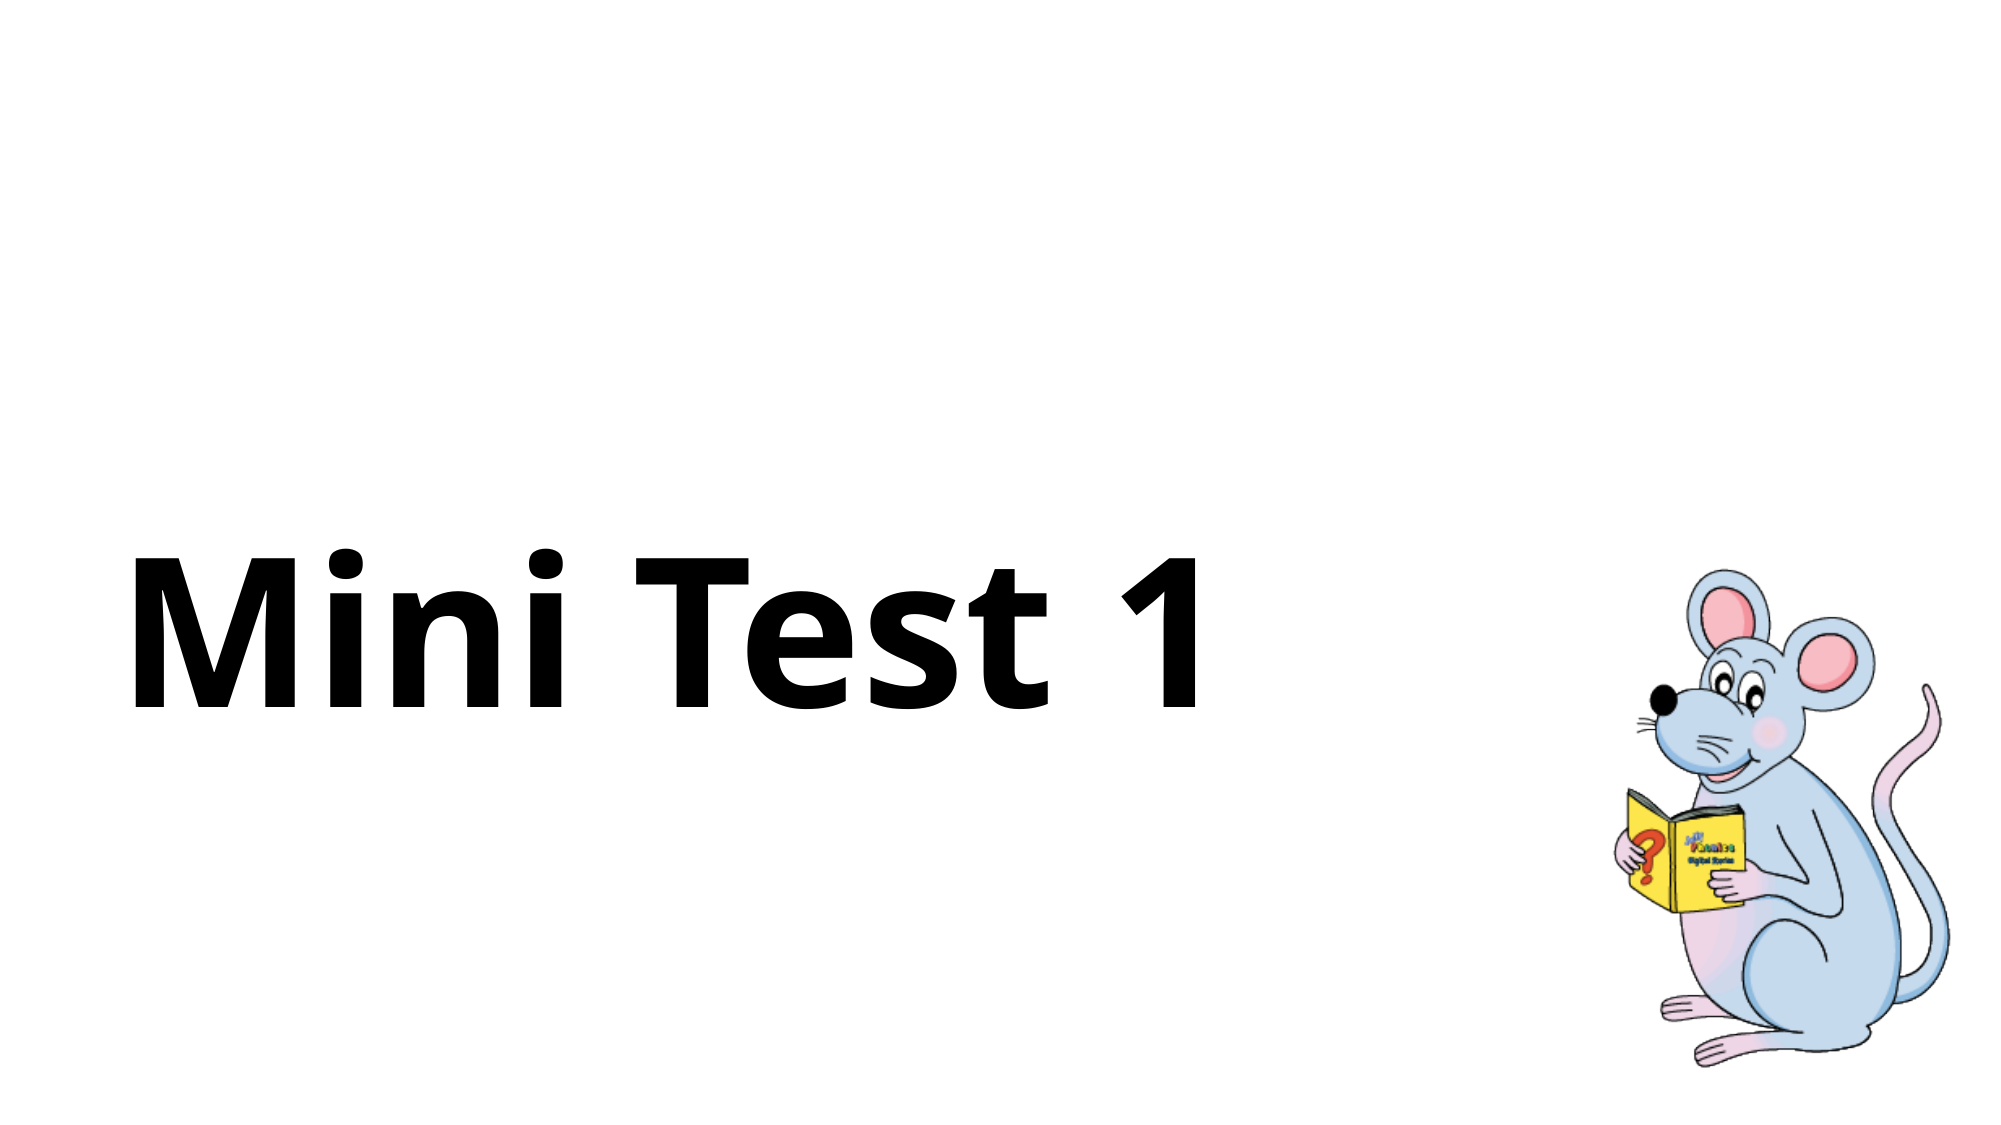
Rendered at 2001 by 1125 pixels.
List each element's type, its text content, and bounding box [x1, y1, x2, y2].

picture [1604, 562, 1952, 1073]
text_box Mini Test 1 [102, 495, 1347, 989]
